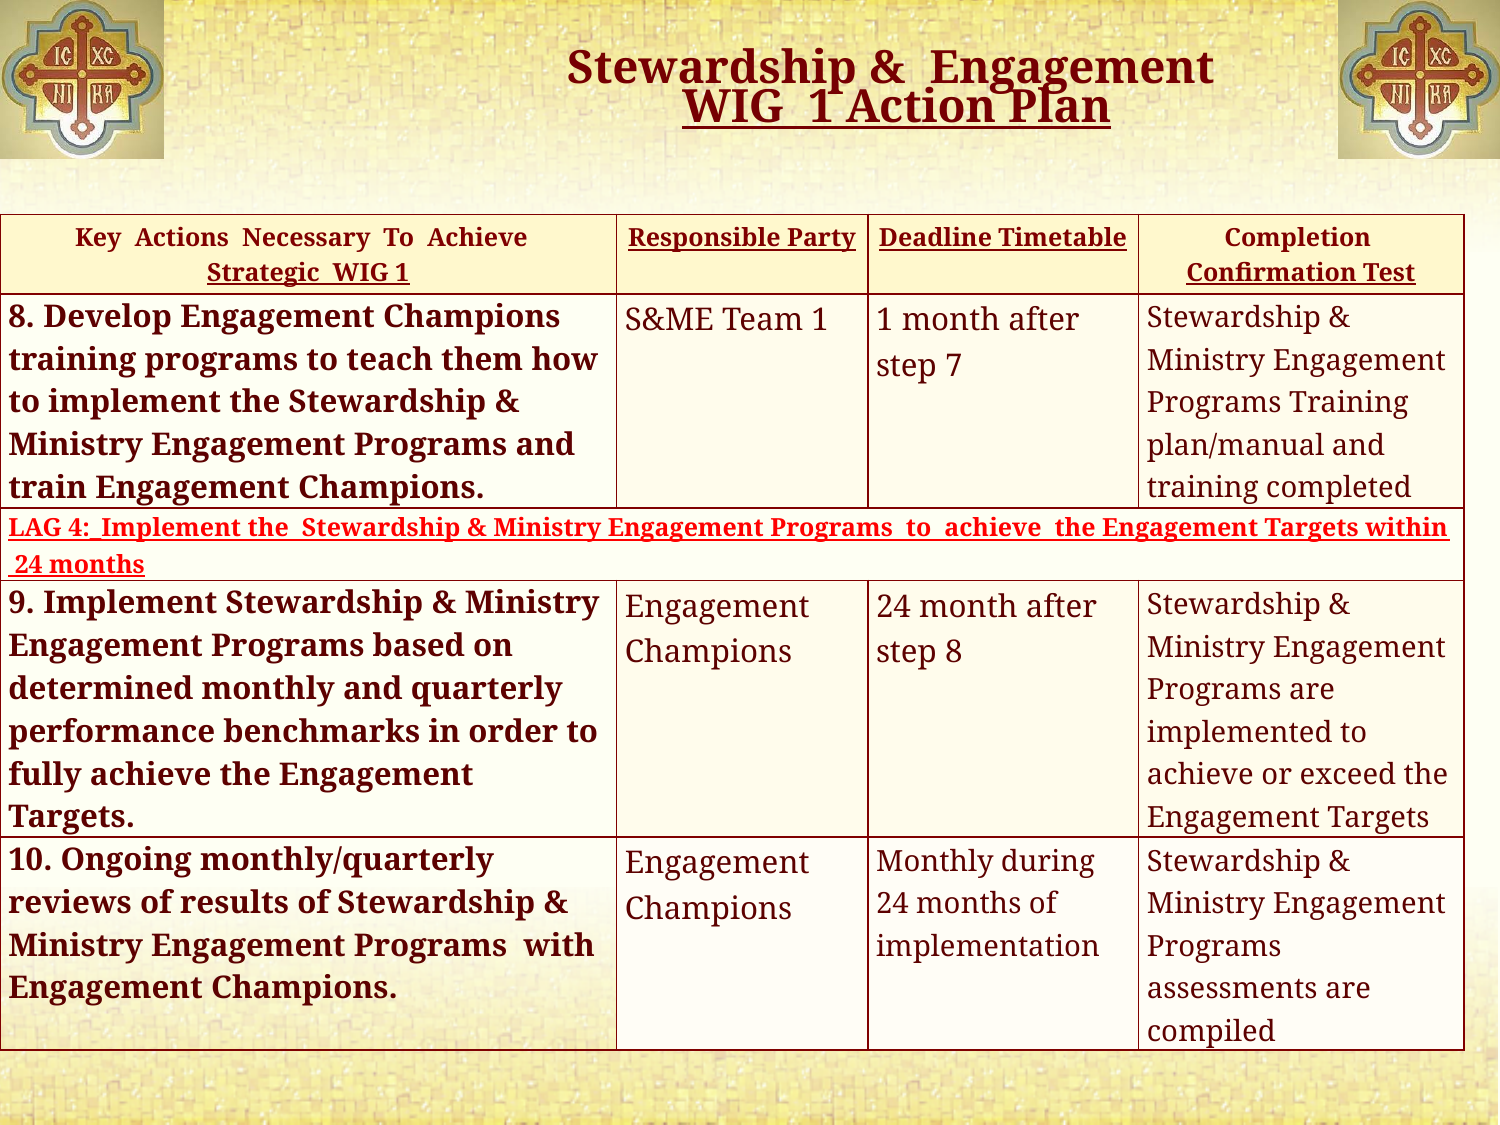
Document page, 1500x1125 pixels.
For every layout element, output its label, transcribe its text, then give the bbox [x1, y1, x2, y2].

table_cell Stewardship & Ministry Engagement Programs Training plan/manual and training completed [1139, 295, 1463, 507]
picture [0, 887, 1498, 1125]
table_cell 9. Implement Stewardship & Ministry Engagement Programs based on determined monthly and quarterly performance benchmarks in order to fully achieve the Engagement Targets. [1, 581, 616, 836]
table_cell Monthly during 24 months of implementation [869, 838, 1138, 1049]
table_header Key Actions Necessary To Achieve Strategic WIG 1 [1, 215, 616, 293]
table_cell LAG 4:_Implement the Stewardship & Ministry Engagement Programs to achieve the Engagement Targets within 24 months [1, 509, 1463, 580]
table_cell Stewardship & Ministry Engagement Programs assessments are compiled [1139, 838, 1463, 1049]
table_cell 24 month after step 8 [869, 581, 1138, 836]
table_header Responsible Party [617, 215, 867, 293]
title Stewardship & Engagement WIG 1 Action Plan [462, 21, 1332, 162]
table_cell Engagement Champions [617, 581, 867, 836]
table_cell Engagement Champions [617, 838, 867, 1049]
table_cell S&ME Team 1 [617, 295, 867, 507]
table_cell 1 month after step 7 [869, 295, 1138, 507]
table_header Deadline Timetable [869, 215, 1138, 293]
picture [0, 0, 1500, 252]
table_cell 8. Develop Engagement Champions training programs to teach them how to implement the Stewardship & Ministry Engagement Programs and train Engagement Champions. [1, 295, 616, 507]
table_cell 10. Ongoing monthly/quarterly reviews of results of Stewardship & Ministry Engagement Programs with Engagement Champions. [1, 838, 616, 1049]
table_header Completion Confirmation Test [1139, 215, 1463, 293]
table_cell Stewardship & Ministry Engagement Programs are implemented to achieve or exceed the Engagement Targets [1139, 581, 1463, 836]
